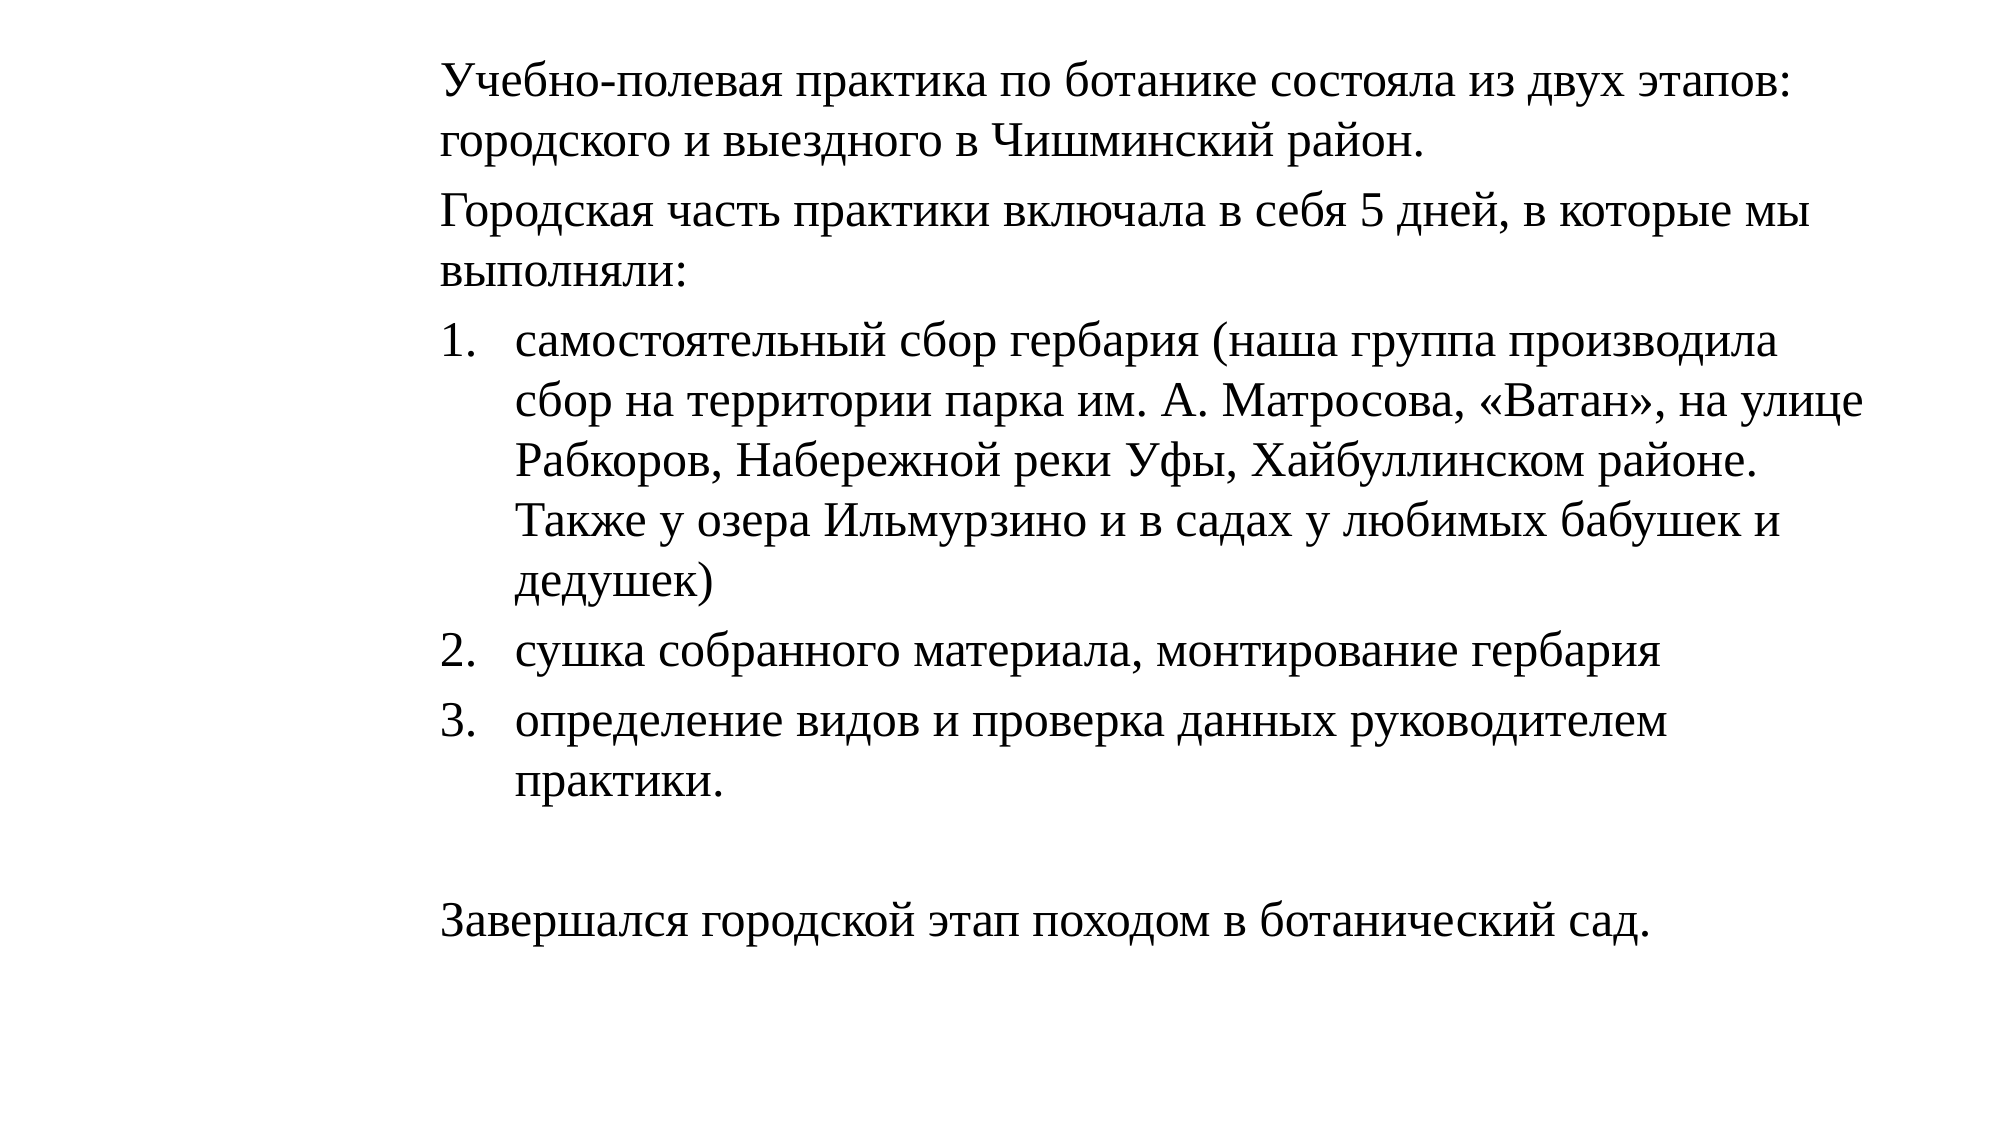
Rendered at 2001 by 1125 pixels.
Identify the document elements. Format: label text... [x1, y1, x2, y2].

list Учебно-полевая практика по ботанике состояла из двух этапов: городского и выездного в Чишминский район. Городская часть практики включала в себя 5 дней, в которые мы выполняли: самостоятельный сбор гербария (наша группа производила сбор на территории парка им. А. Матросова, «Ватан», на улице Рабкоров, Набережной реки Уфы, Хайбуллинском районе. Также у озера Ильмурзино и в садах у любимых бабушек и дедушек) сушка собранного материала, монтирование гербария определение видов и проверка данных руководителем практики. Завершался городской этап походом в ботанический сад. [424, 39, 1888, 1091]
